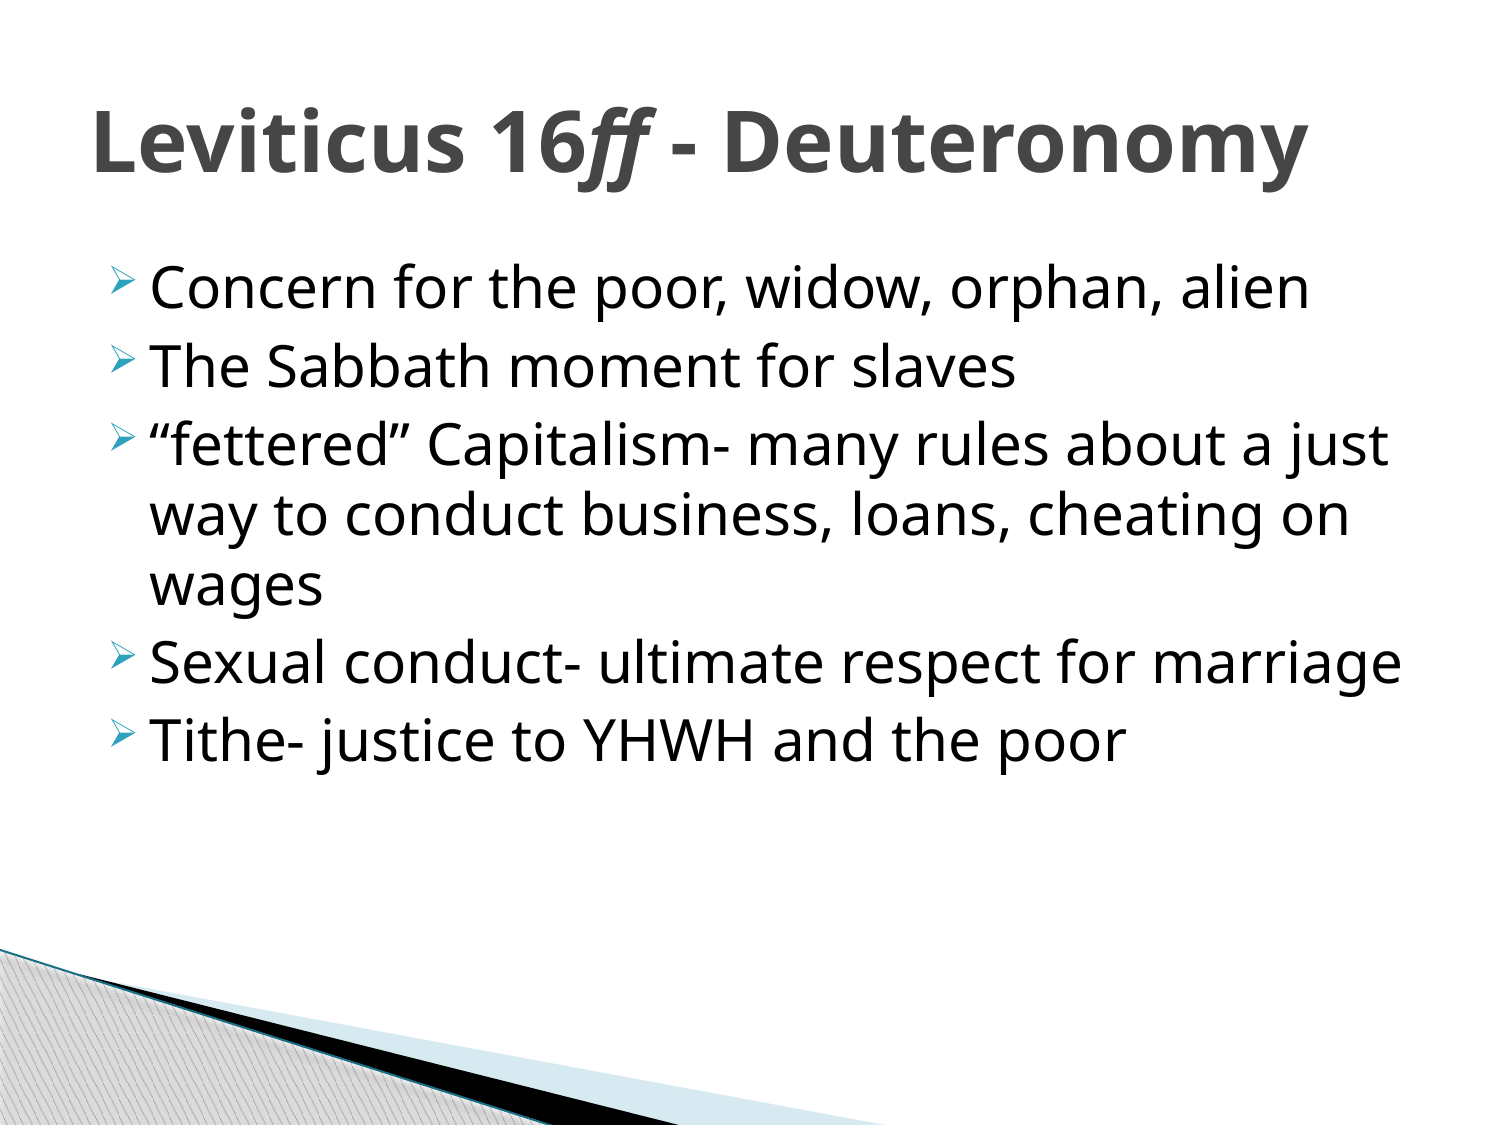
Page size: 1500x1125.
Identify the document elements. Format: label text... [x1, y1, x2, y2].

title Leviticus 16ff - Deuteronomy [75, 45, 1425, 233]
list Concern for the poor, widow, orphan, alien The Sabbath moment for slaves “fettered” Capitalism- many rules about a just way to conduct business, loans, cheating on wages Sexual conduct- ultimate respect for marriage Tithe- justice to YHWH and the poor [75, 243, 1425, 986]
